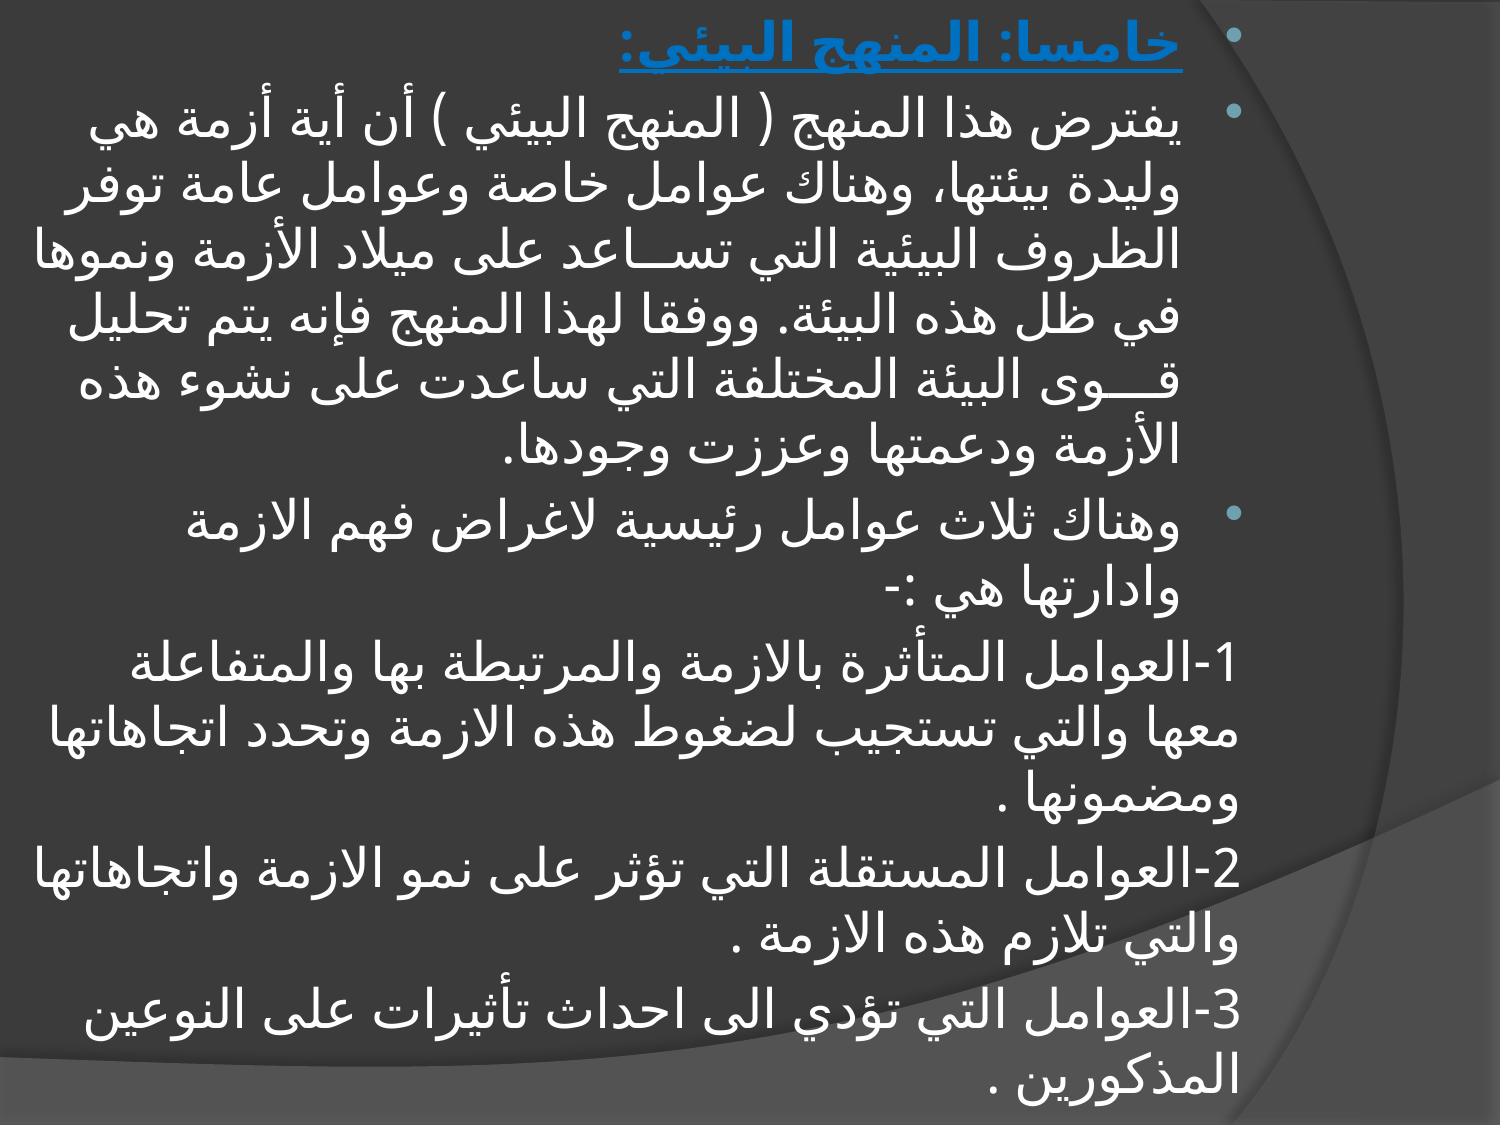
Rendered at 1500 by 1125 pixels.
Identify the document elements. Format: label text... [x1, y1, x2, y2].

list خامسا: المنهج البيئي: يفترض هذا المنهج ( المنهج البيئي ) أن أية أزمة هي وليدة بيئتها، وهناك عوامل خاصة وعوامل عامة توفر الظروف البيئية التي تســاعد على ميلاد الأزمة ونموها في ظل هذه البيئة. ووفقا لهذا المنهج فإنه يتم تحليل قـــوى البيئة المختلفة التي ساعدت على نشوء هذه الأزمة ودعمتها وعززت وجودها. وهناك ثلاث عوامل رئيسية لاغراض فهم الازمة وادارتها هي :- 1-العوامل المتأثرة بالازمة والمرتبطة بها والمتفاعلة معها والتي تستجيب لضغوط هذه الازمة وتحدد اتجاهاتها ومضمونها . 2-العوامل المستقلة التي تؤثر على نمو الازمة واتجاهاتها والتي تلازم هذه الازمة . 3-العوامل التي تؤدي الى احداث تأثيرات على النوعين المذكورين . [12, 0, 1263, 1125]
